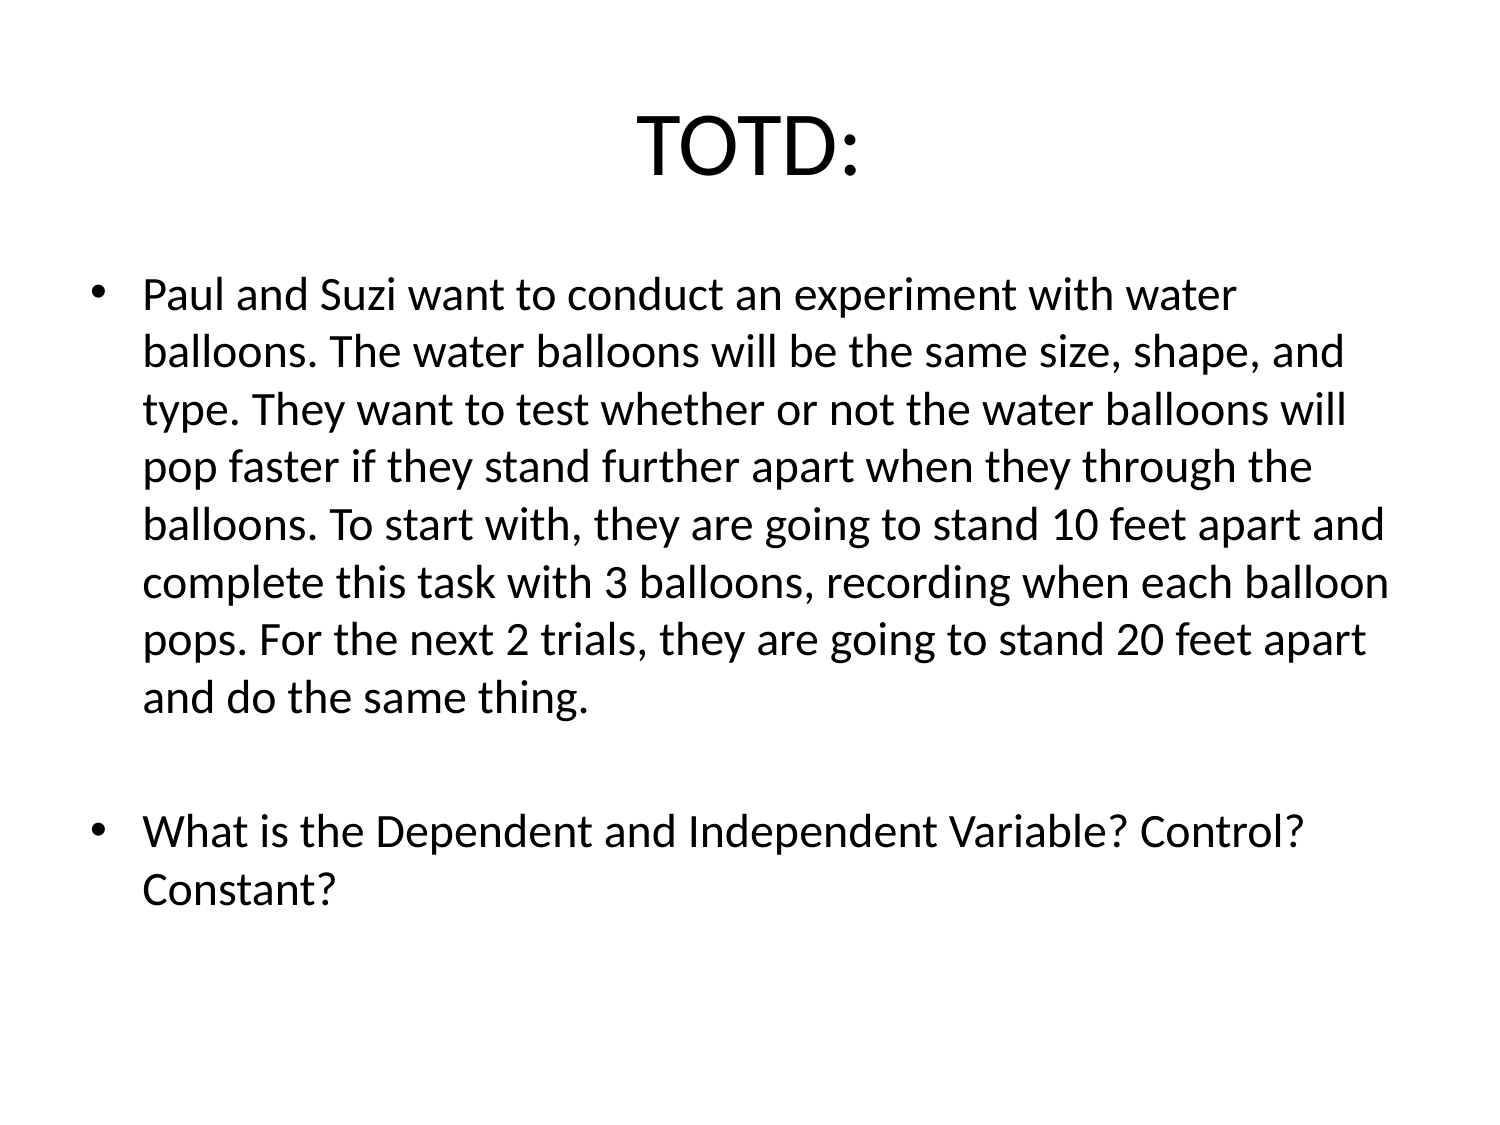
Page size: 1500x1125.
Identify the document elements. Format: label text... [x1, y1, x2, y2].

title TOTD: [75, 45, 1425, 187]
list Paul and Suzi want to conduct an experiment with water balloons. The water balloons will be the same size, shape, and type. They want to test whether or not the water balloons will pop faster if they stand further apart when they through the balloons. To start with, they are going to stand 10 feet apart and complete this task with 3 balloons, recording when each balloon pops. For the next 2 trials, they are going to stand 20 feet apart and do the same thing. What is the Dependent and Independent Variable? Control? Constant? [75, 187, 1425, 930]
